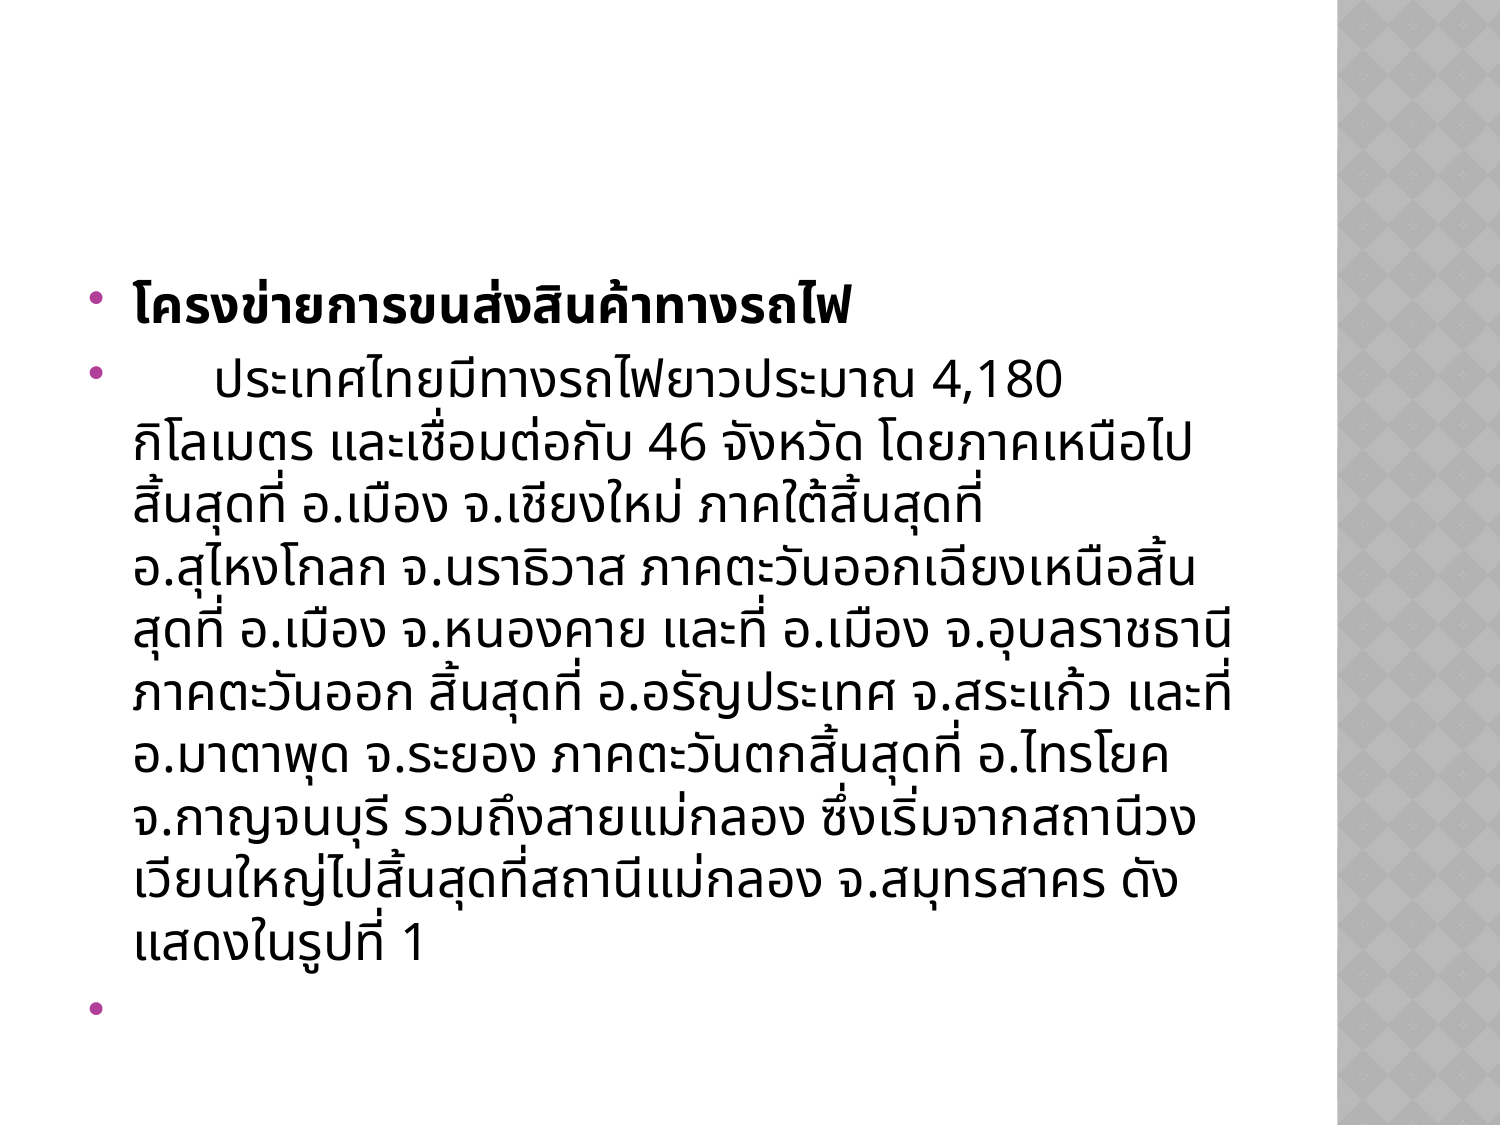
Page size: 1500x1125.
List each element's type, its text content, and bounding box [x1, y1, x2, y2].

list โครงข่ายการขนส่งสินค้าทางรถไฟ ประเทศไทยมีทางรถไฟยาวประมาณ 4,180 กิโลเมตร และเชื่อมต่อกับ 46 จังหวัด โดยภาคเหนือไปสิ้นสุดที่ อ.เมือง จ.เชียงใหม่ ภาคใต้สิ้นสุดที่ อ.สุไหงโกลก จ.นราธิวาส ภาคตะวันออกเฉียงเหนือสิ้นสุดที่ อ.เมือง จ.หนองคาย และที่ อ.เมือง จ.อุบลราชธานี ภาคตะวันออก สิ้นสุดที่ อ.อรัญประเทศ จ.สระแก้ว และที่ อ.มาตาพุด จ.ระยอง ภาคตะวันตกสิ้นสุดที่ อ.ไทรโยค จ.กาญจนบุรี รวมถึงสายแม่กลอง ซึ่งเริ่มจากสถานีวงเวียนใหญ่ไปสิ้นสุดที่สถานีแม่กลอง จ.สมุทรสาคร ดังแสดงในรูปที่ 1 [75, 264, 1263, 1059]
